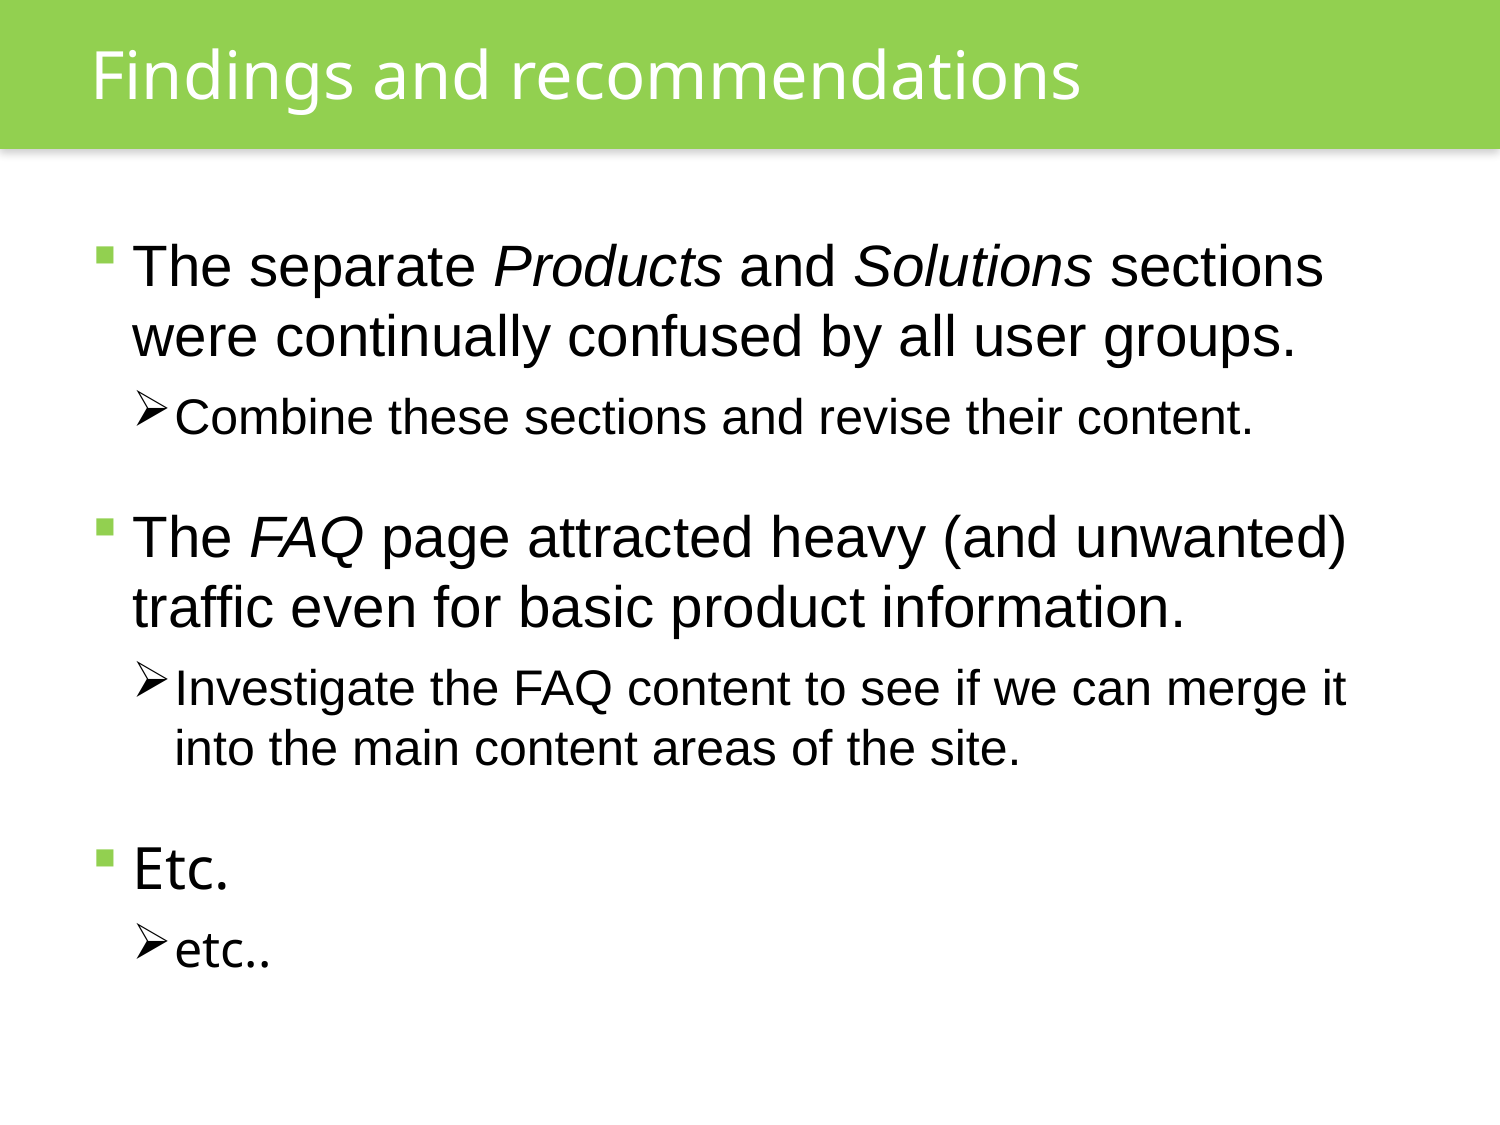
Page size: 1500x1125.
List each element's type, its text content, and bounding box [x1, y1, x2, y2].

title Findings and recommendations [75, 0, 1425, 147]
list The separate Products and Solutions sections were continually confused by all user groups. Combine these sections and revise their content. The FAQ page attracted heavy (and unwanted) traffic even for basic product information. Investigate the FAQ content to see if we can merge it into the main content areas of the site. Etc. etc.. [76, 220, 1427, 988]
